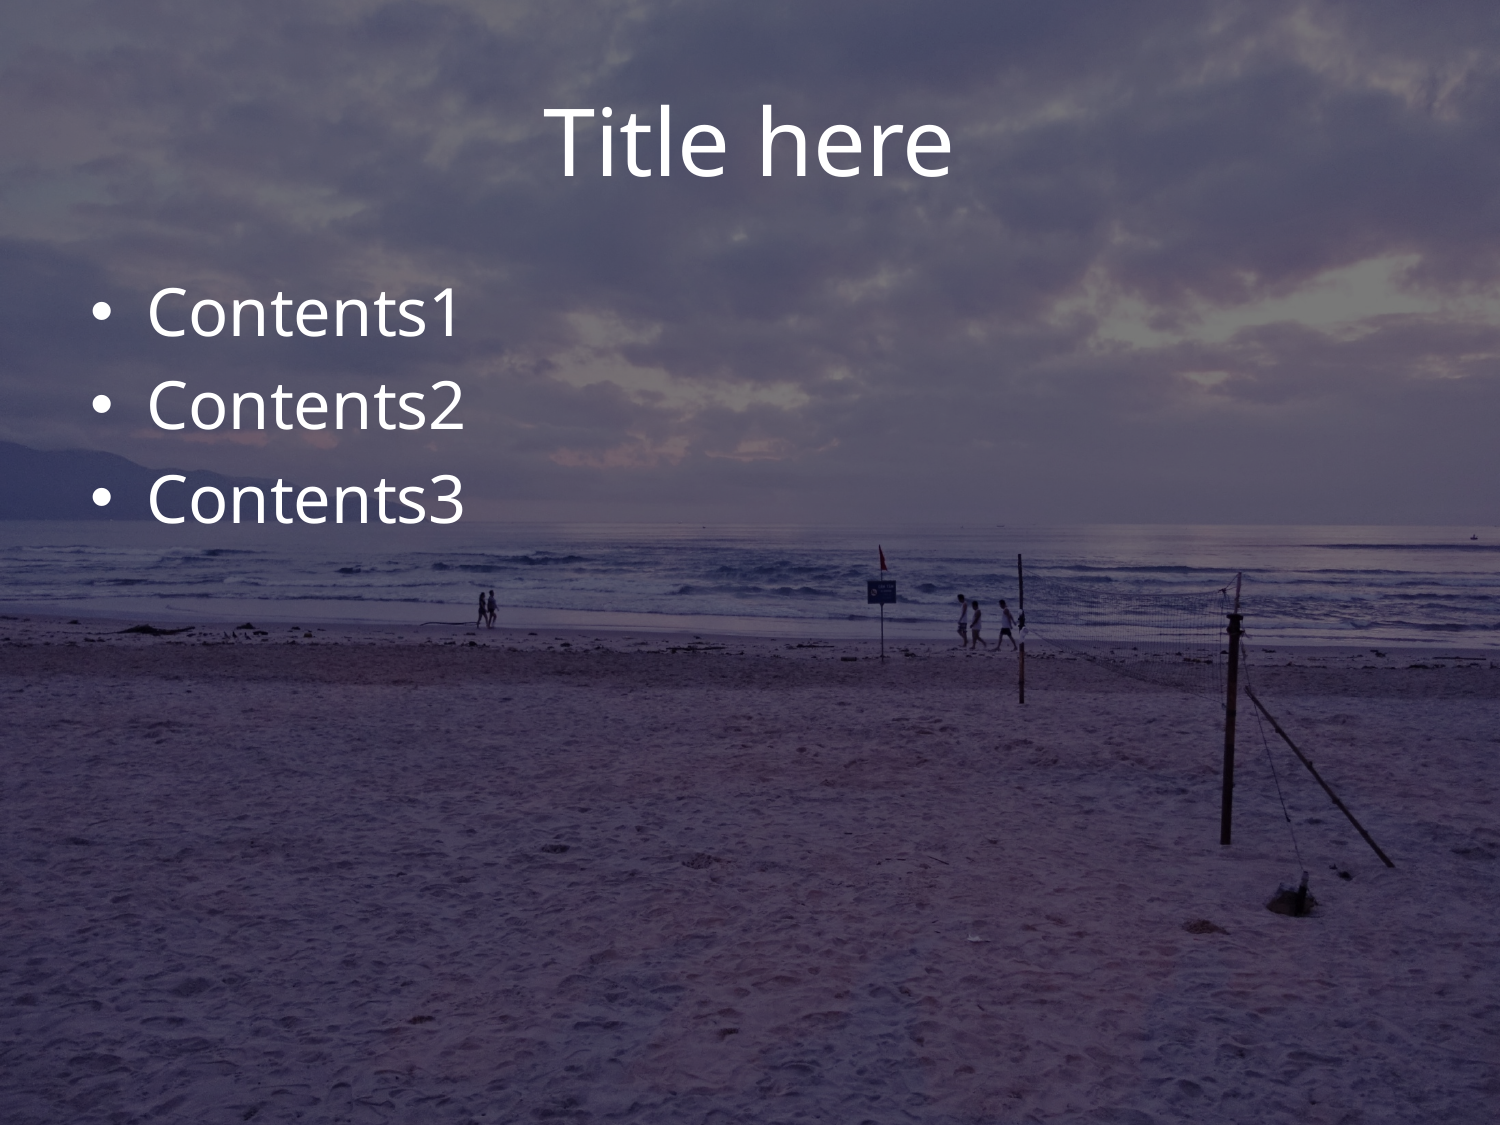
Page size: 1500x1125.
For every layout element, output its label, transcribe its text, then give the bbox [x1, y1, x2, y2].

list Contents1 Contents2 Contents3 [75, 262, 1425, 1005]
title Title here [75, 45, 1425, 233]
text_box [0, 0, 1500, 1125]
